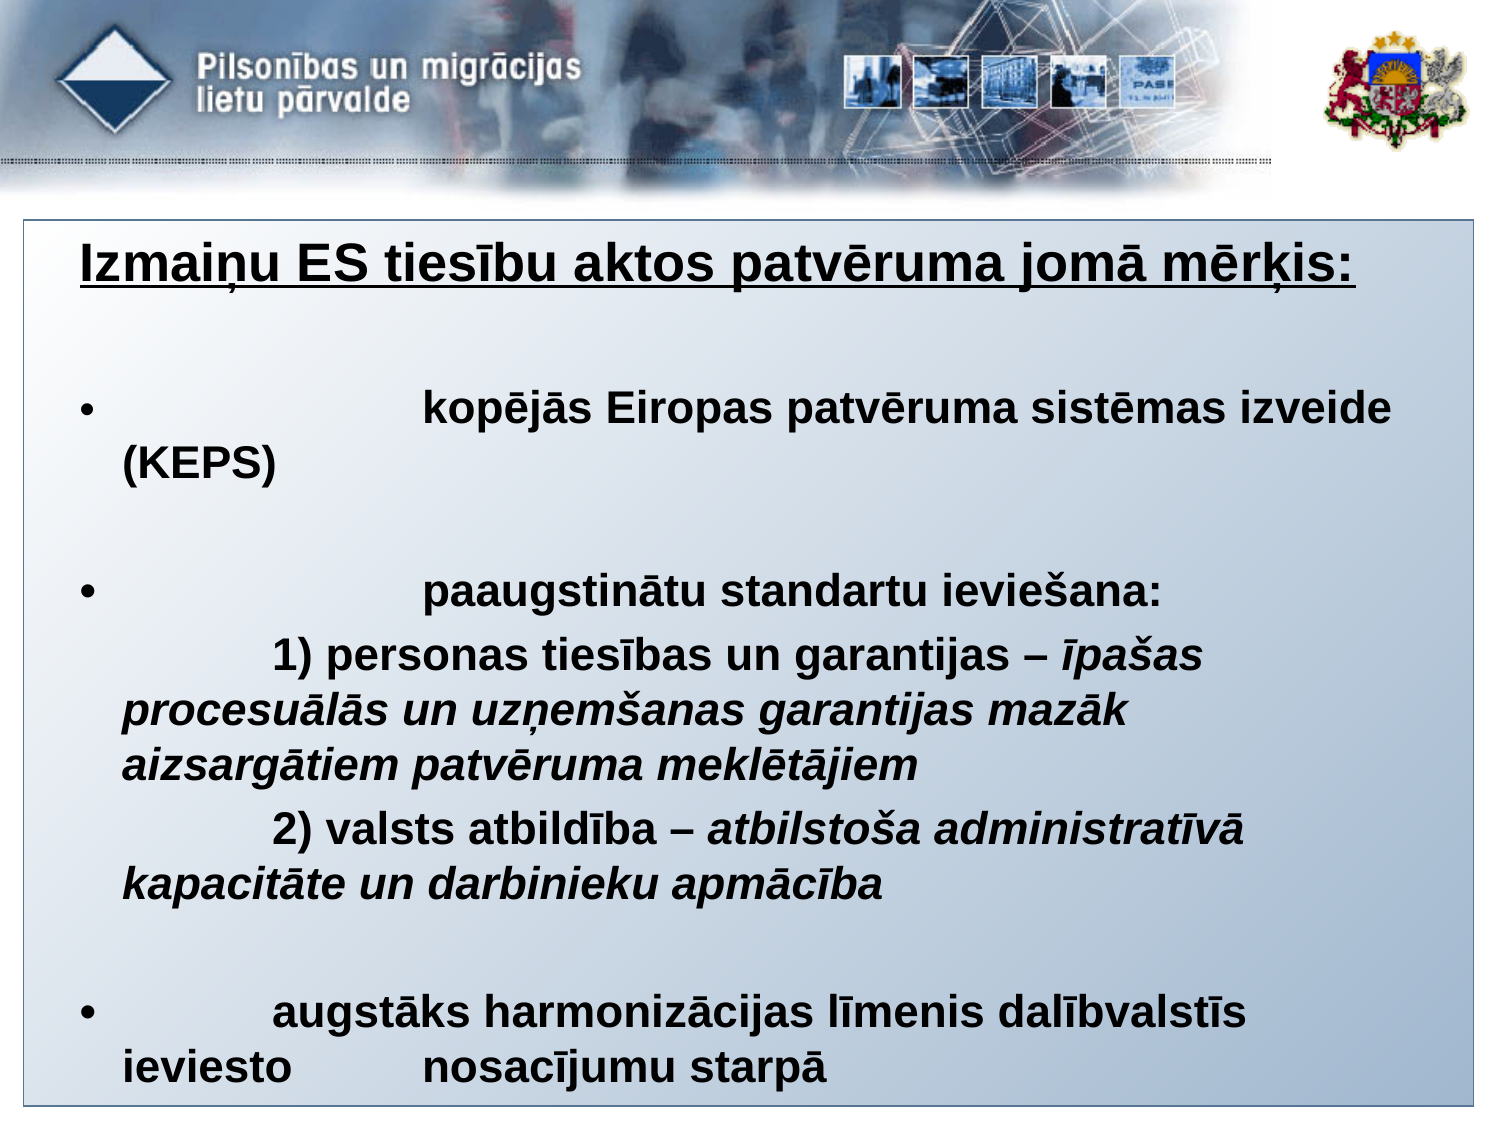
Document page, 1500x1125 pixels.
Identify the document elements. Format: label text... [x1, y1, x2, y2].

picture [0, 0, 1271, 211]
picture [1322, 30, 1470, 152]
list Izmaiņu ES tiesību aktos patvēruma jomā mērķis: • kopējās Eiropas patvēruma sistēmas izveide (KEPS) • paaugstinātu standartu ieviešana: 1) personas tiesības un garantijas – īpašas procesuālās un uzņemšanas garantijas mazāk aizsargātiem patvēruma meklētājiem 2) valsts atbildība – atbilstoša administratīvā kapacitāte un darbinieku apmācība • augstāks harmonizācijas līmenis dalībvalstīs ieviesto nosacījumu starpā [64, 220, 1427, 1010]
